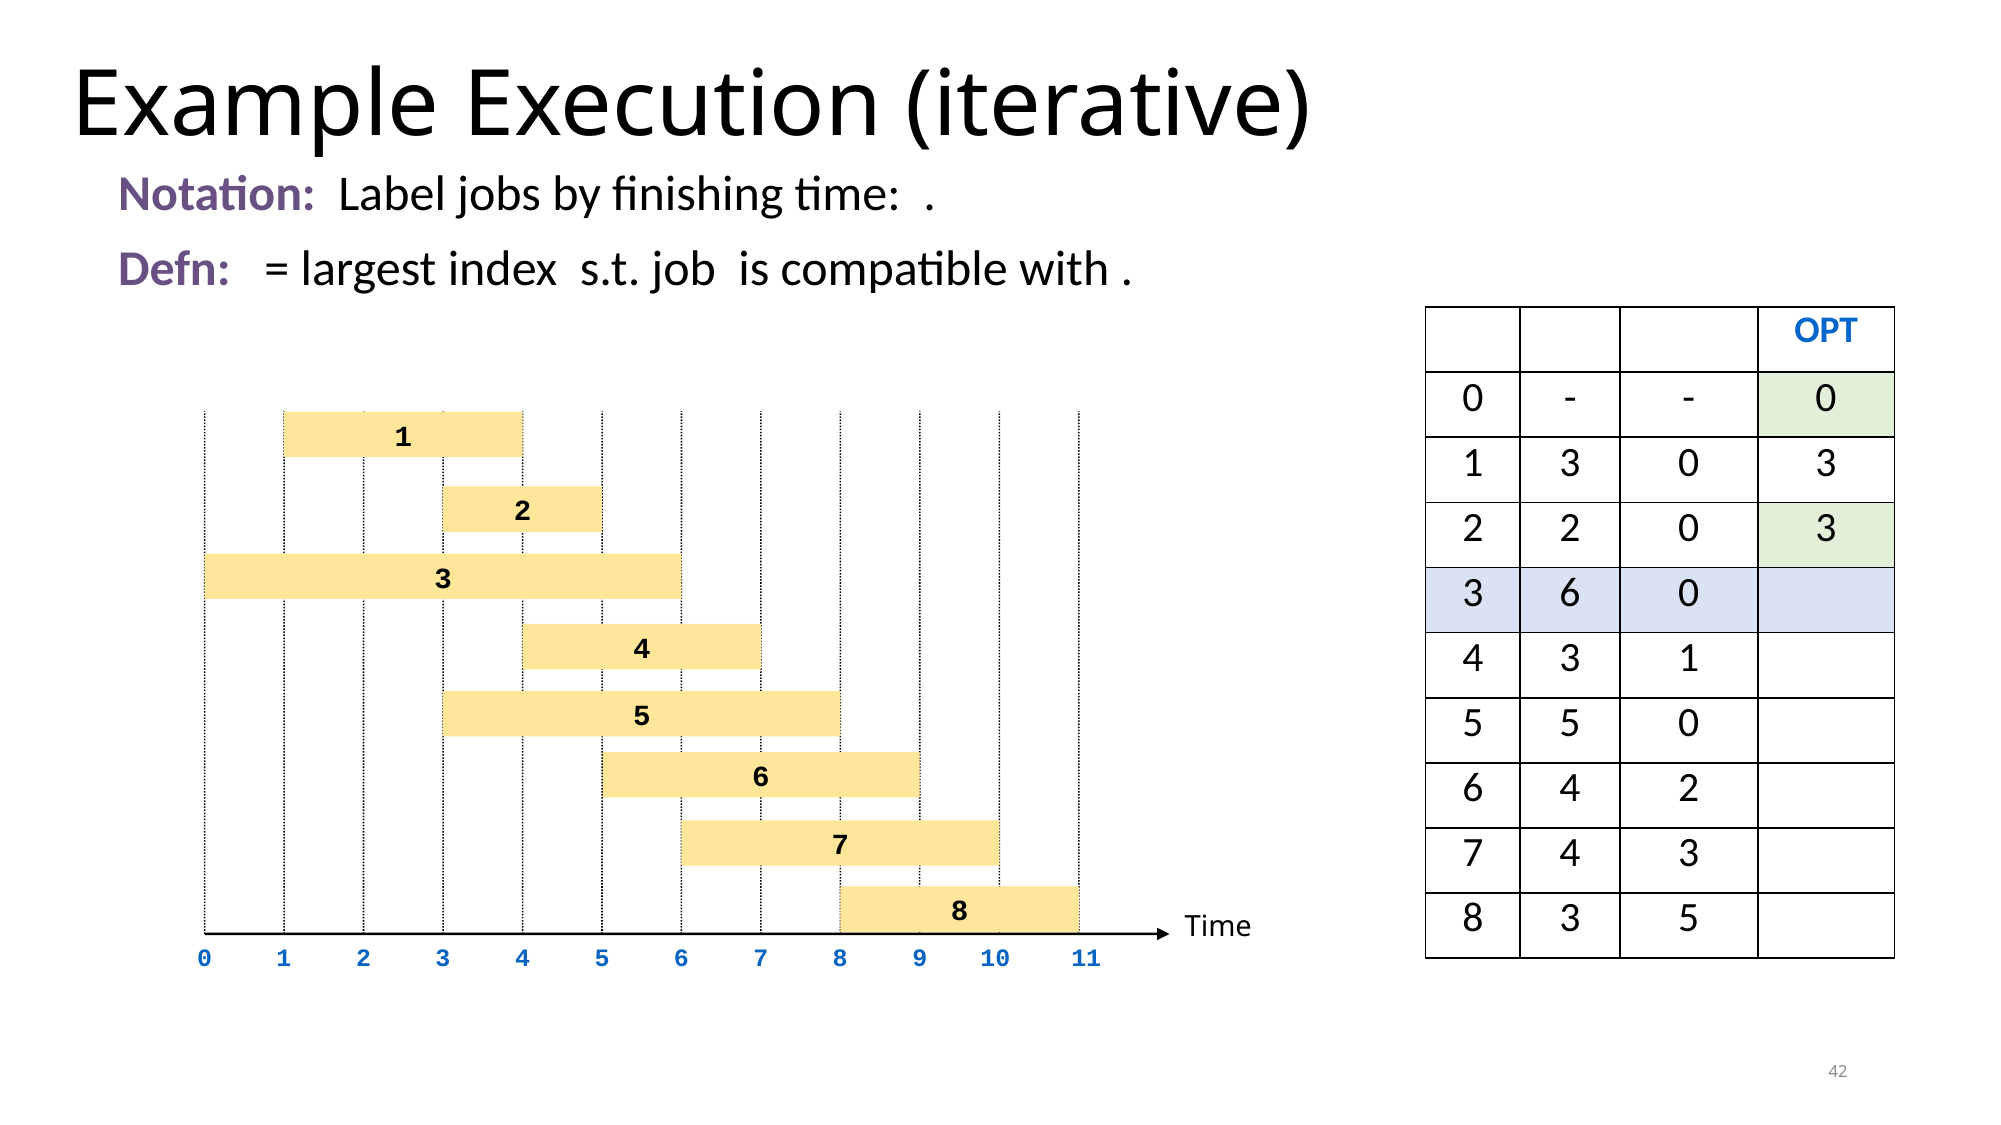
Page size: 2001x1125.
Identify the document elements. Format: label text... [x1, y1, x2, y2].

text_box 3 [204, 553, 682, 599]
text_box 7 [738, 933, 807, 979]
text_box 2 [443, 486, 602, 532]
text_box 6 [602, 752, 920, 798]
text_box 8 [817, 933, 886, 979]
text_box 1 [284, 411, 523, 457]
text_box 4 [499, 933, 568, 979]
text_box [1125, 927, 1169, 941]
text_box 2 [340, 933, 410, 979]
text_box 5 [579, 933, 648, 979]
text_box 8 [840, 886, 1079, 932]
text_box 7 [681, 820, 1000, 866]
text_box 1 [261, 933, 330, 979]
text_box 11 [1056, 933, 1125, 979]
text_box 9 [897, 933, 965, 979]
text_box 5 [443, 691, 841, 737]
slide_number 42 [1412, 1042, 1863, 1103]
title Example Execution (iterative) [56, 0, 1919, 215]
text_box 0 [182, 933, 251, 979]
text_box 4 [522, 623, 761, 670]
text_box 3 [420, 933, 489, 979]
text_box Time [1169, 899, 1295, 950]
text_box [602, 947, 864, 993]
text_box 10 [965, 933, 1034, 979]
text_box 6 [658, 933, 727, 979]
